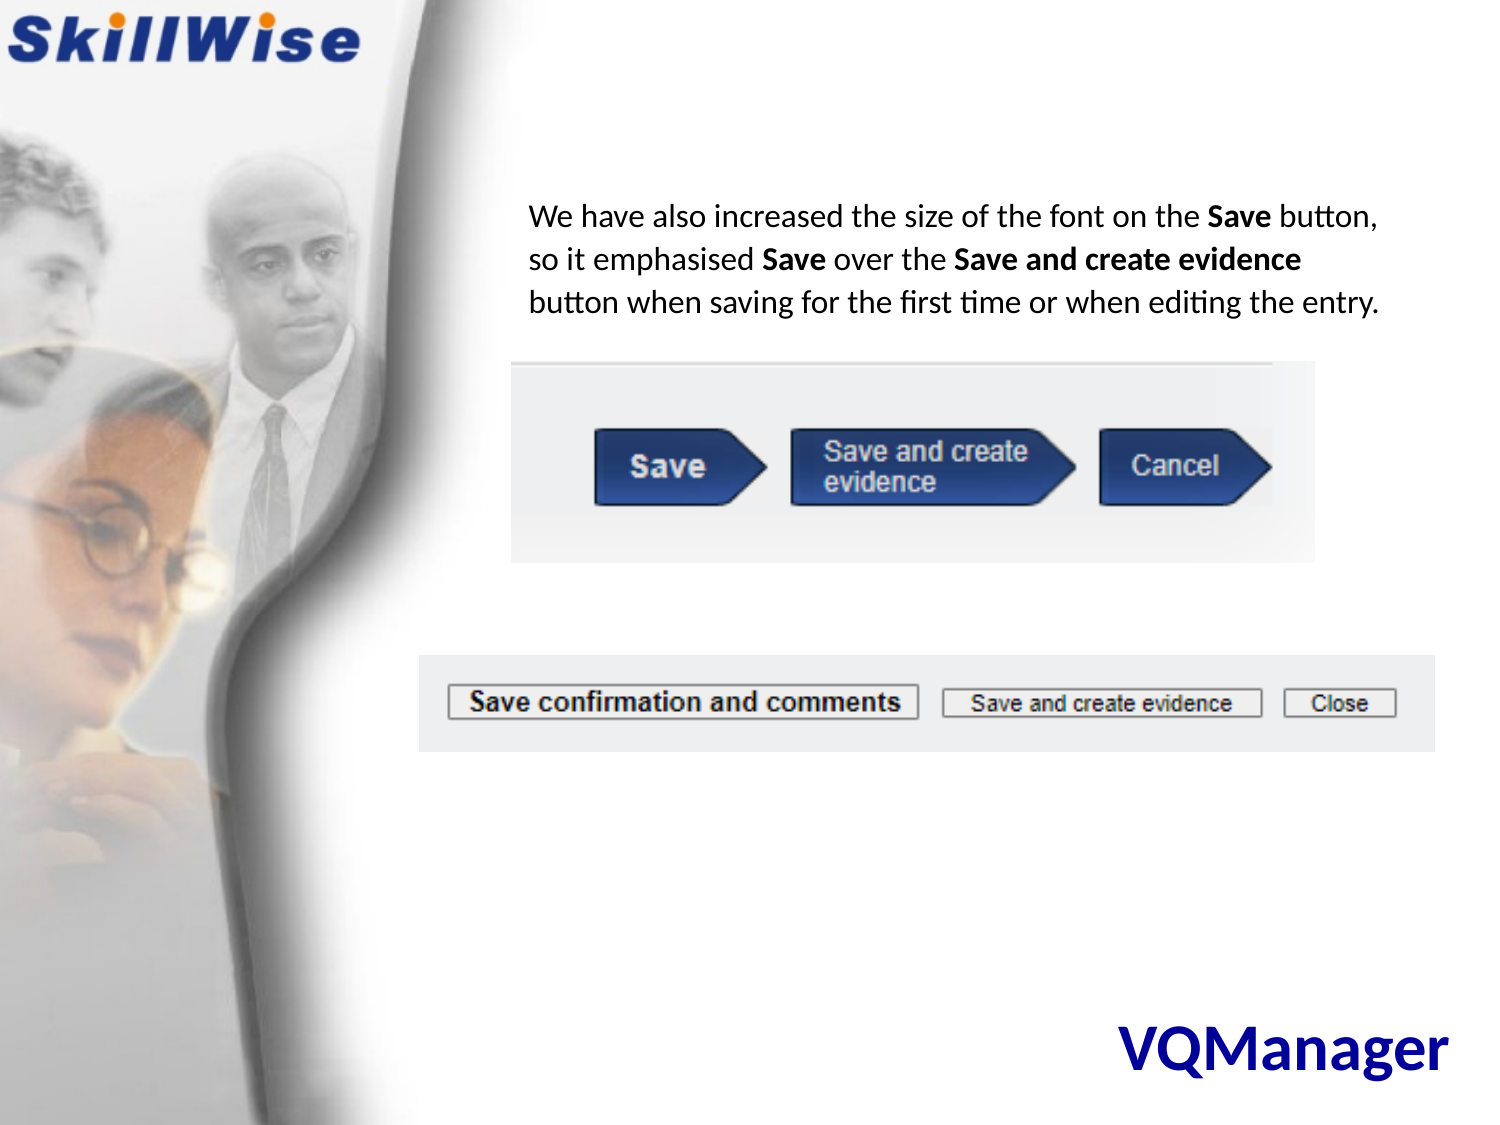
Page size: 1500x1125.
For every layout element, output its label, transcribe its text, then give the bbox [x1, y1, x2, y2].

text_box We have also increased the size of the font on the Save button, so it emphasised Save over the Save and create evidence button when saving for the first time or when editing the entry. [513, 184, 1400, 328]
title VQManager [474, 962, 1500, 1125]
picture [0, 0, 1500, 1125]
